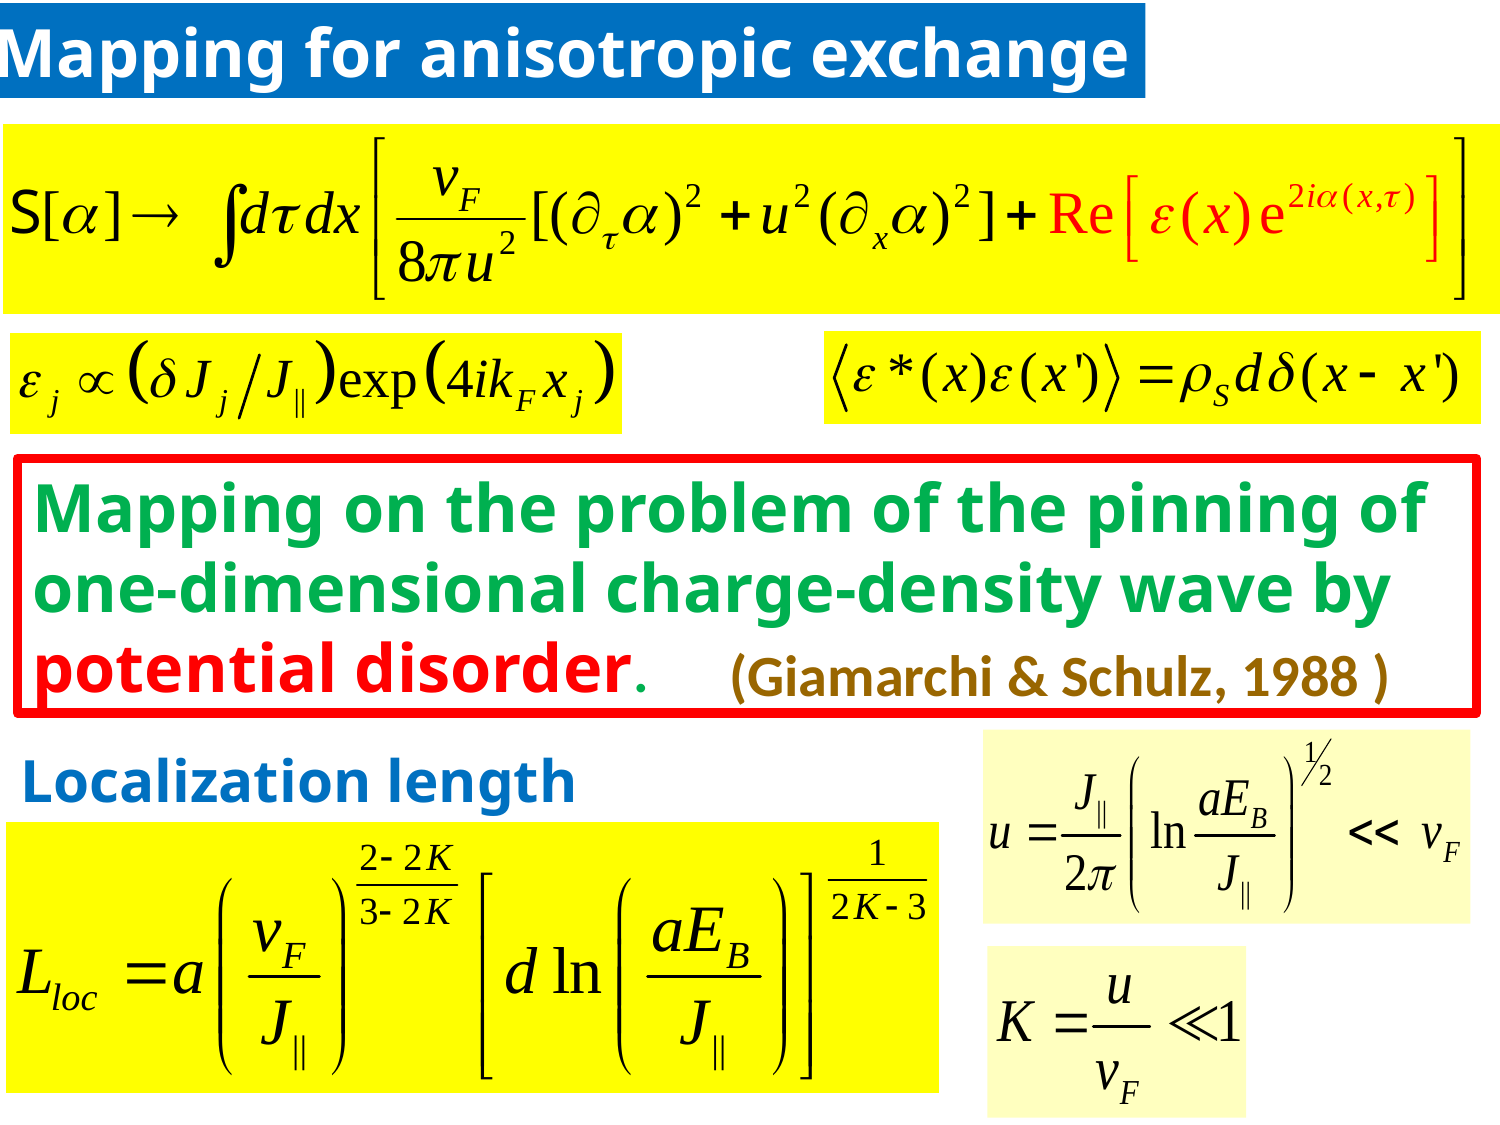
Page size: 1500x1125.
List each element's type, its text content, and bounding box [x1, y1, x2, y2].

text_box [823, 331, 1482, 425]
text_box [9, 332, 623, 435]
text_box Mapping on the problem of the pinning of one-dimensional charge-density wave by potential disorder. [17, 458, 1477, 714]
text_box Mapping for anisotropic exchange [0, 3, 1146, 98]
text_box Localization length [5, 736, 597, 821]
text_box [2, 123, 1500, 315]
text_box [987, 945, 1247, 1118]
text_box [5, 822, 940, 1093]
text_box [982, 729, 1471, 924]
